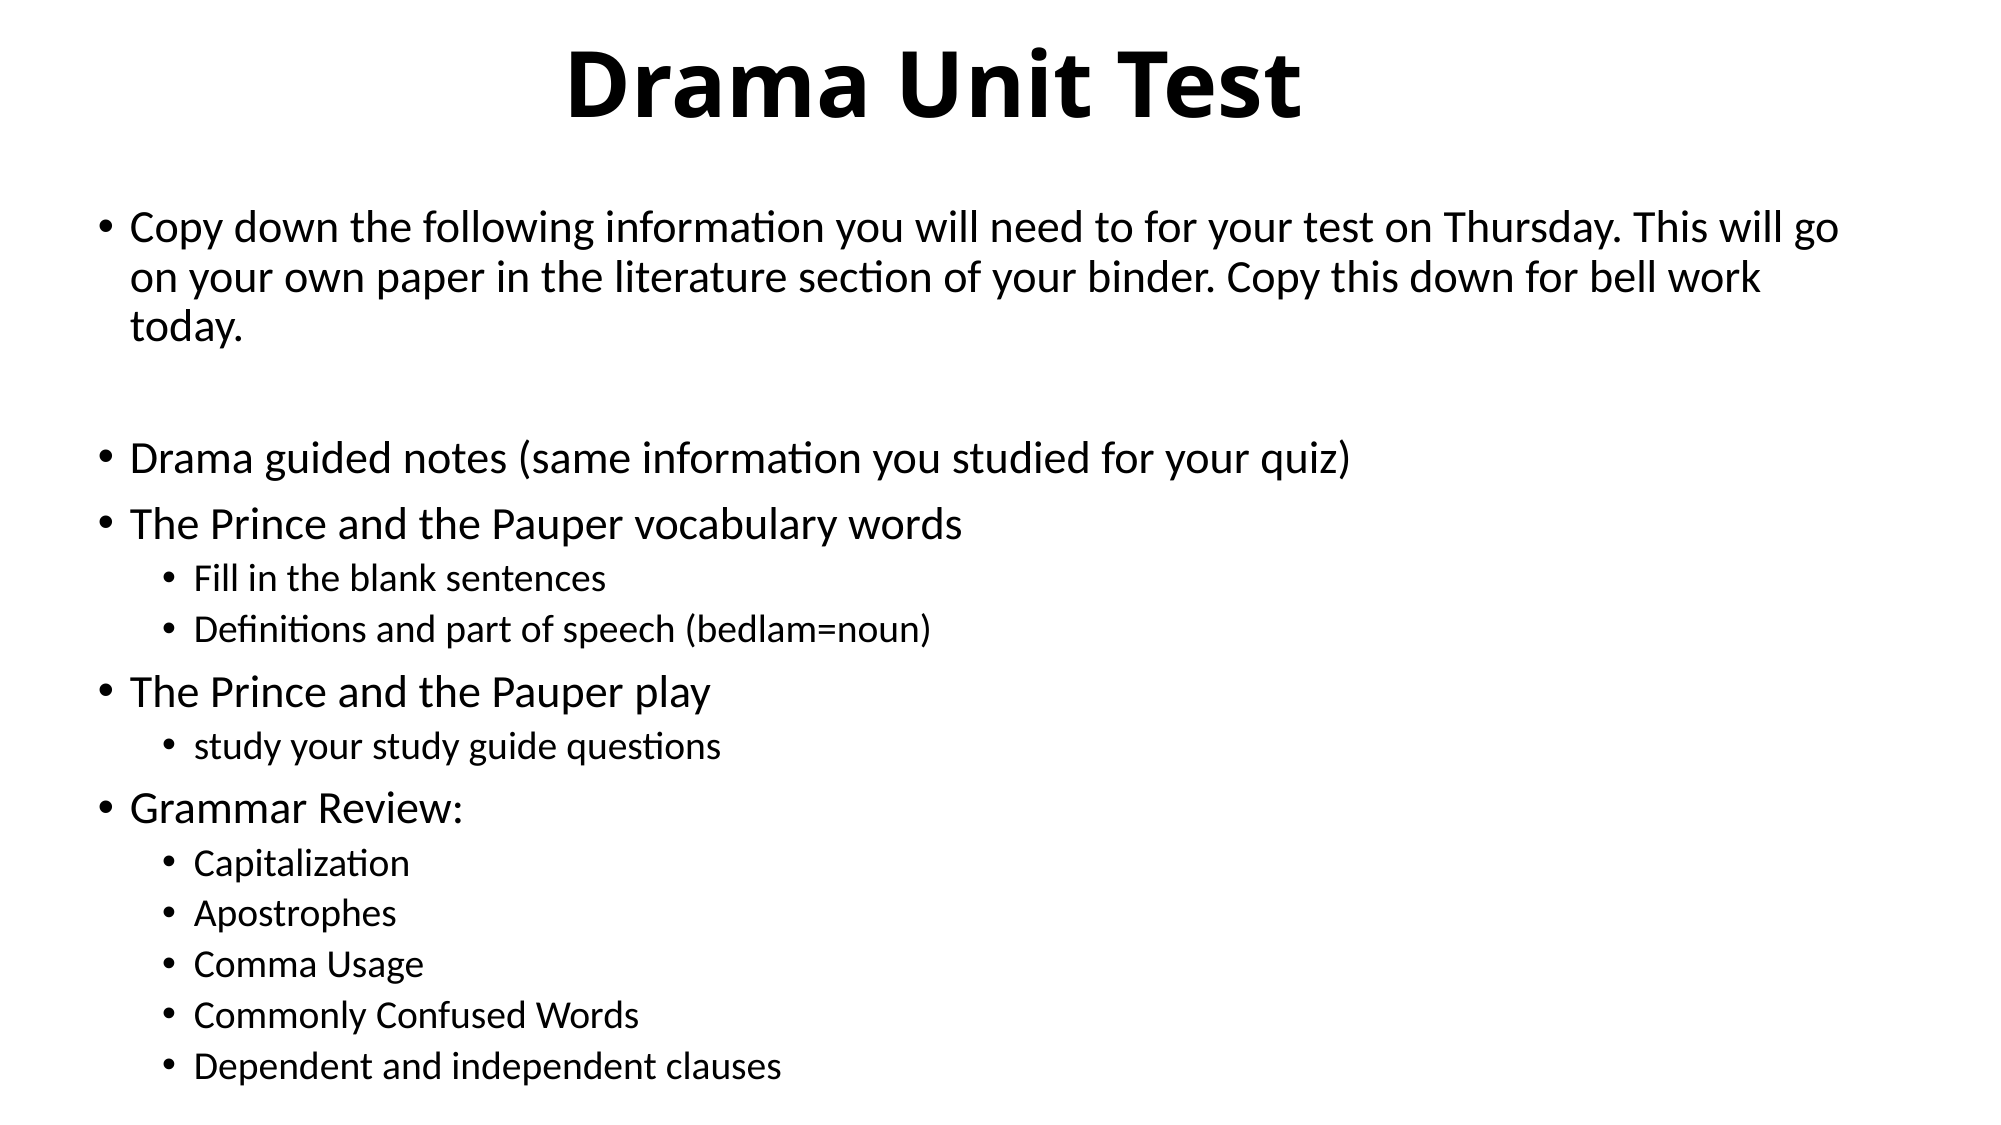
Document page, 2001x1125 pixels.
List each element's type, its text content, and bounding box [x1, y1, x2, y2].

title Drama Unit Test [82, 18, 1808, 157]
list Copy down the following information you will need to for your test on Thursday. This will go on your own paper in the literature section of your binder. Copy this down for bell work today. Drama guided notes (same information you studied for your quiz) The Prince and the Pauper vocabulary words Fill in the blank sentences Definitions and part of speech (bedlam=noun) The Prince and the Pauper play study your study guide questions Grammar Review: Capitalization Apostrophes Comma Usage Commonly Confused Words Dependent and independent clauses [82, 195, 1858, 1103]
